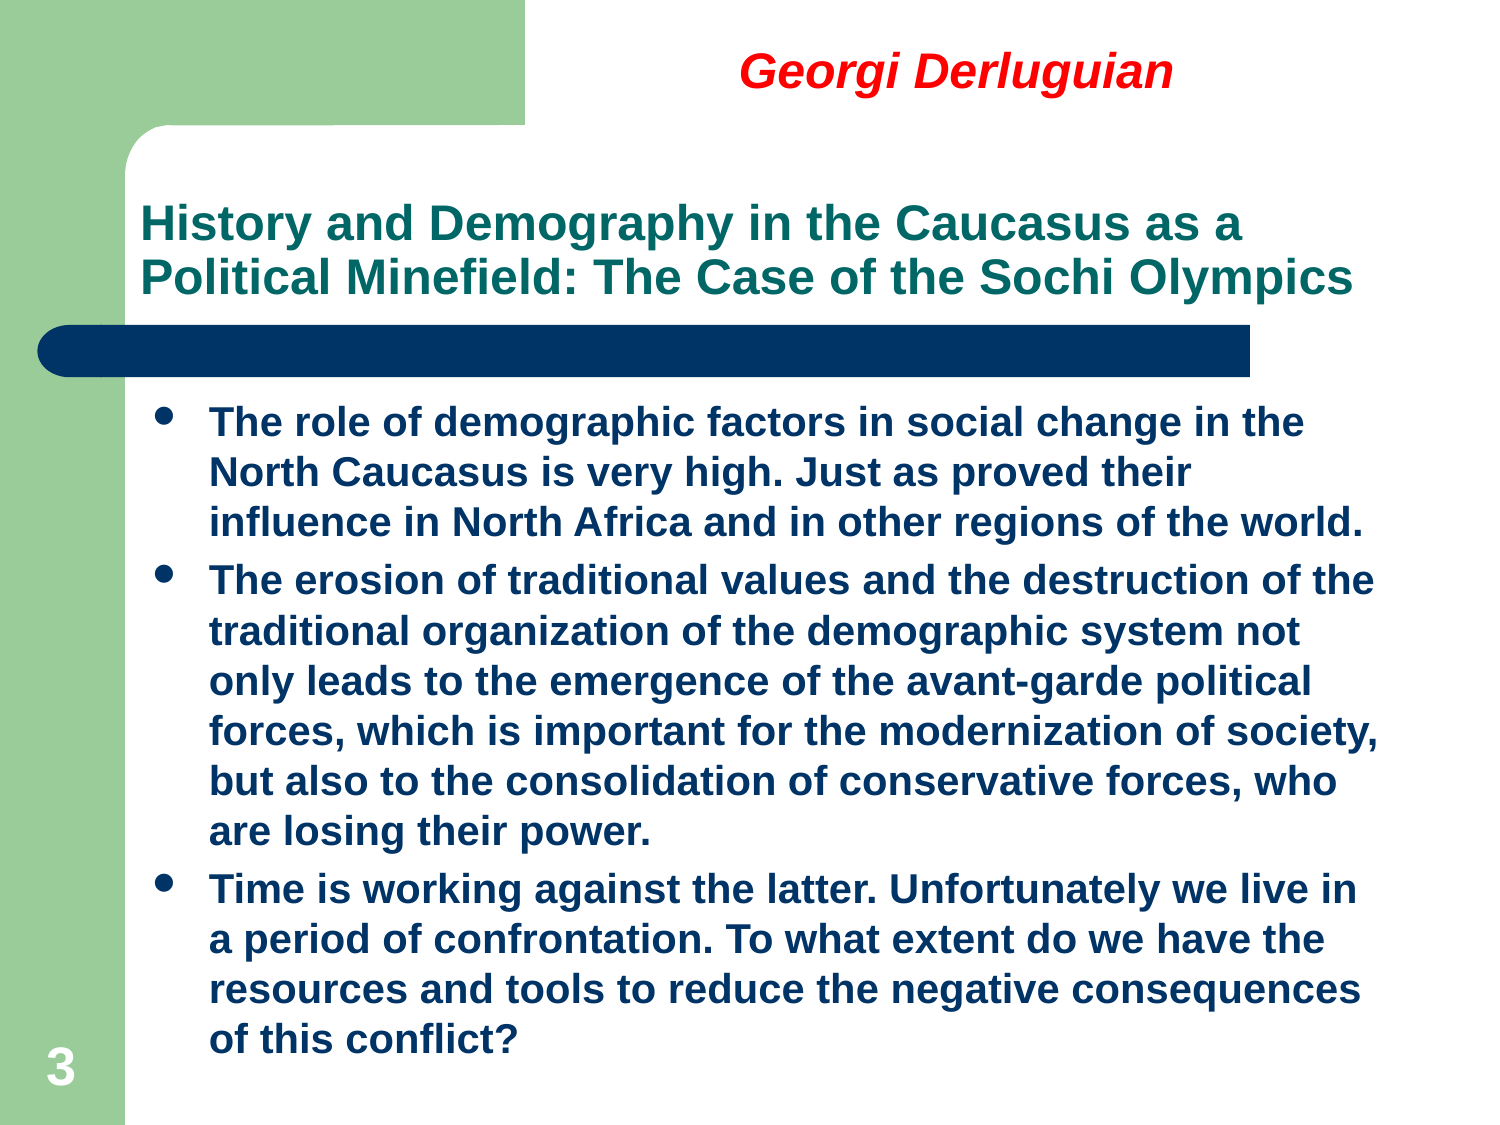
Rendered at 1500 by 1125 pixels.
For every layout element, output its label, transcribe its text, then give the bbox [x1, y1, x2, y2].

slide_number 3 [13, 1023, 111, 1105]
list The role of demographic factors in social change in the North Caucasus is very high. Just as proved their influence in North Africa and in other regions of the world. The erosion of traditional values ​​and the destruction of the traditional organization of the demographic system not only leads to the emergence of the avant-garde political forces, which is important for the modernization of society, but also to the consolidation of conservative forces, who are losing their power. Time is working against the latter. Unfortunately we live in a period of confrontation. To what extent do we have the resources and tools to reduce the negative consequences of this conflict? [137, 387, 1400, 1071]
text_box Georgi Derluguian [608, 30, 1306, 106]
title History and Demography in the Caucasus as a Political Minefield: The Case of the Sochi Olympics [124, 124, 1426, 313]
